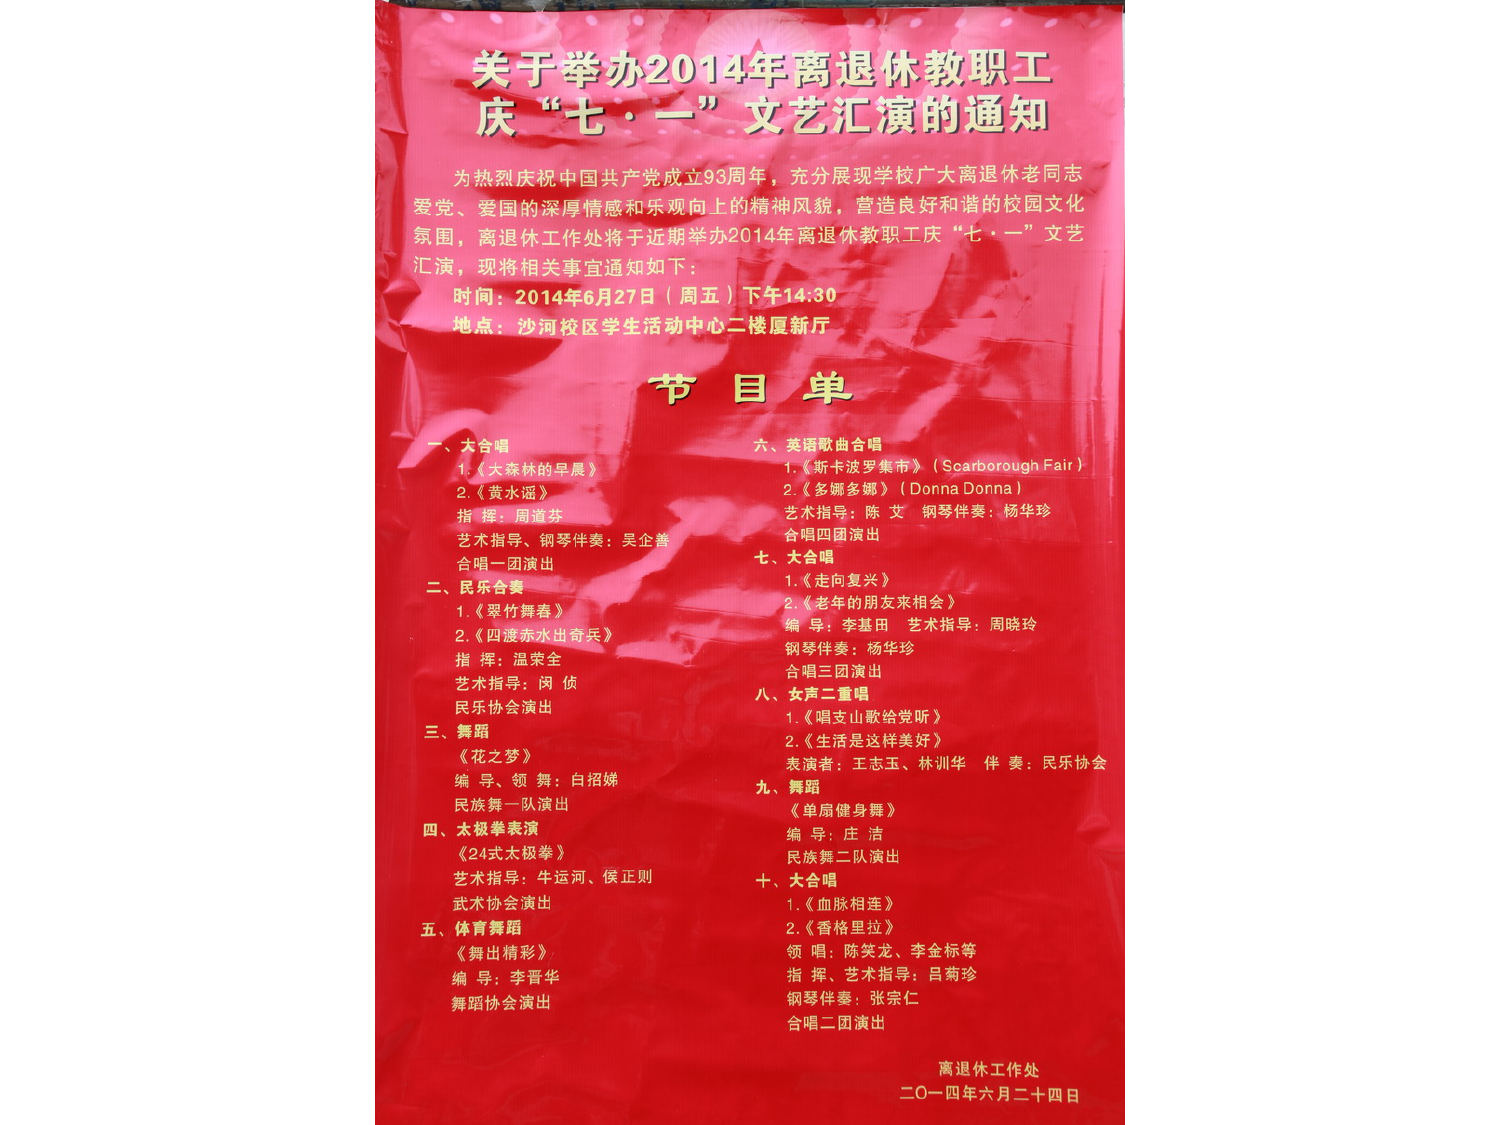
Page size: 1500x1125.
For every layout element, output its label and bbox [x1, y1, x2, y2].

picture [374, 0, 1125, 1125]
